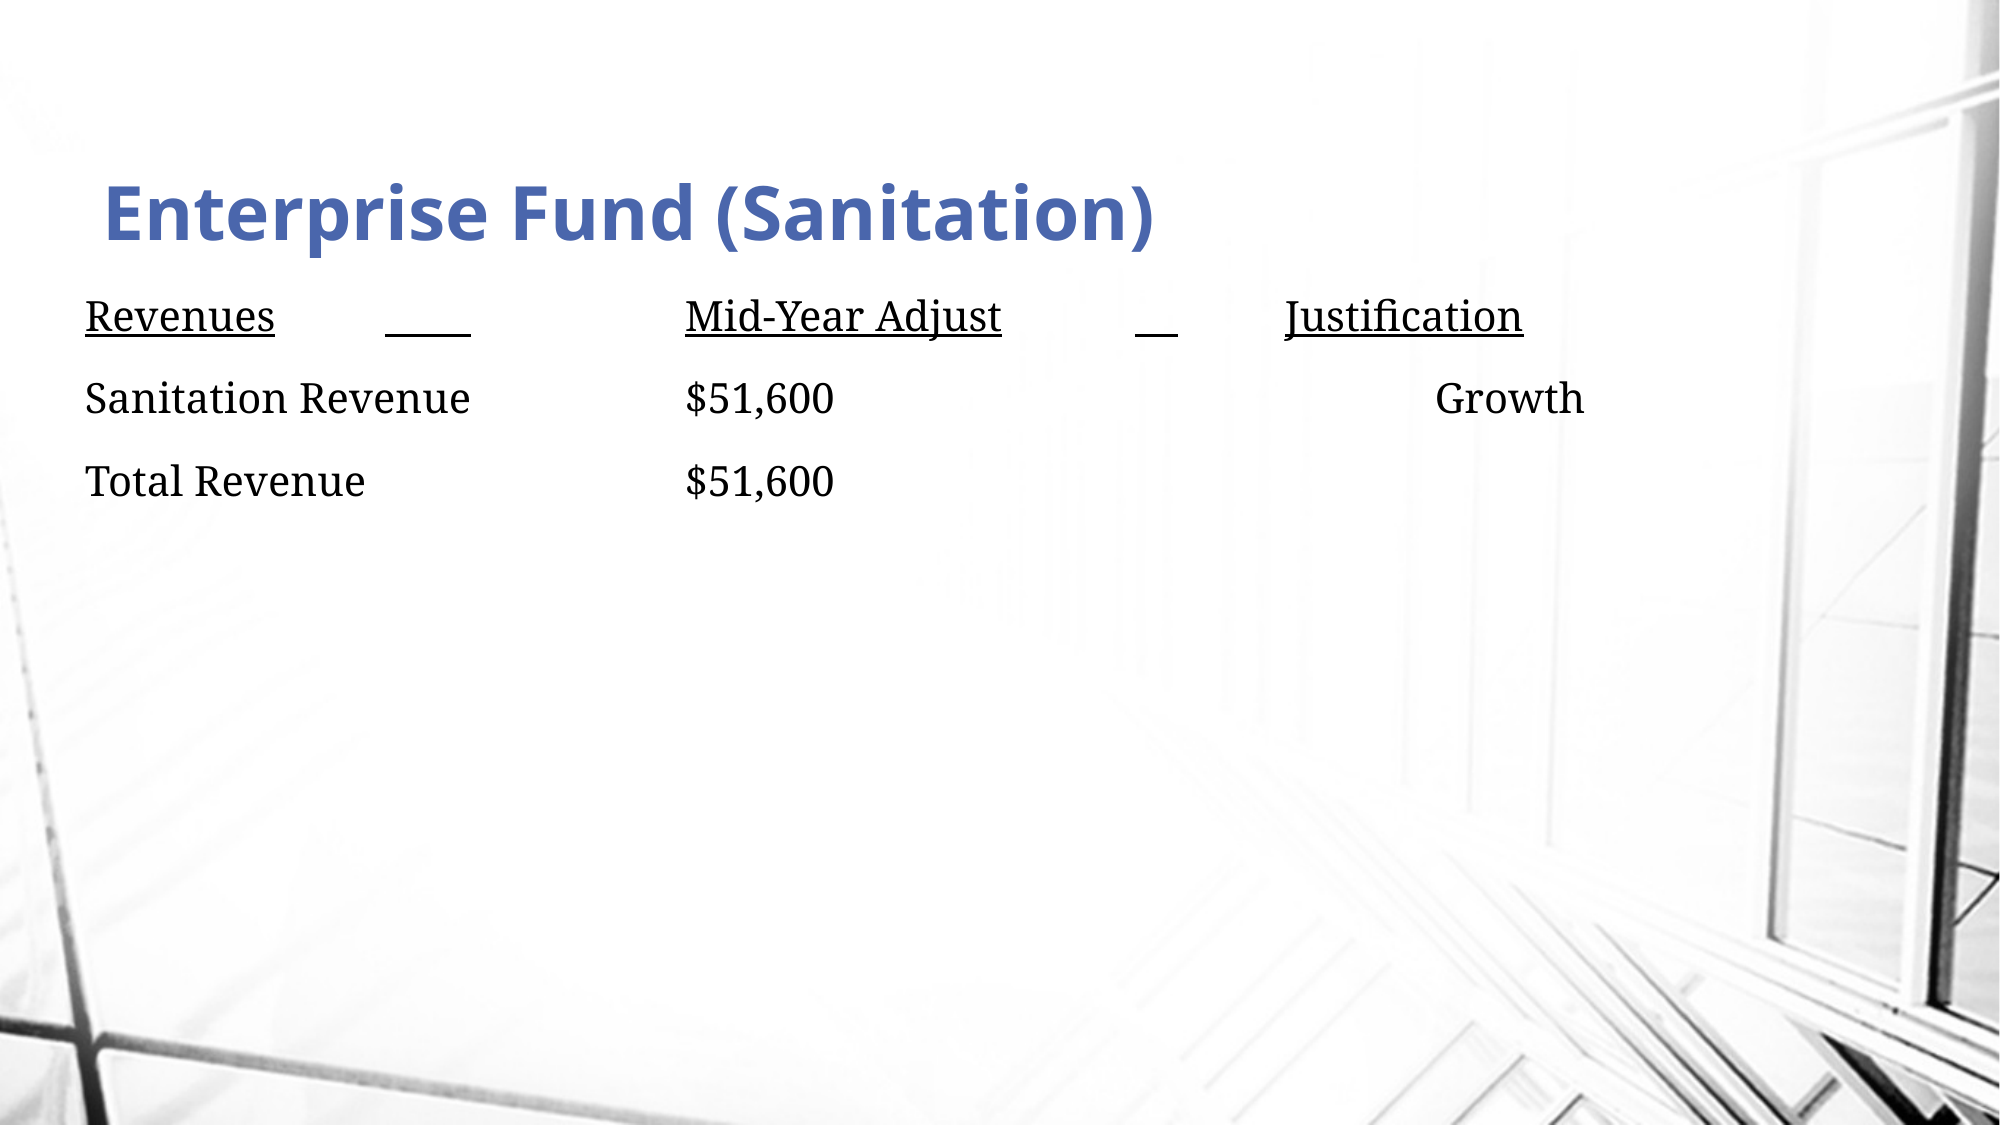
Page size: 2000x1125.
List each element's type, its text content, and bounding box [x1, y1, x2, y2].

picture [0, 0, 2000, 1125]
title Enterprise Fund (Sanitation) [87, 87, 1513, 263]
list Revenues Mid-Year Adjust Justification Sanitation Revenue $51,600 Growth Total Revenue $51,600 [62, 287, 1725, 975]
